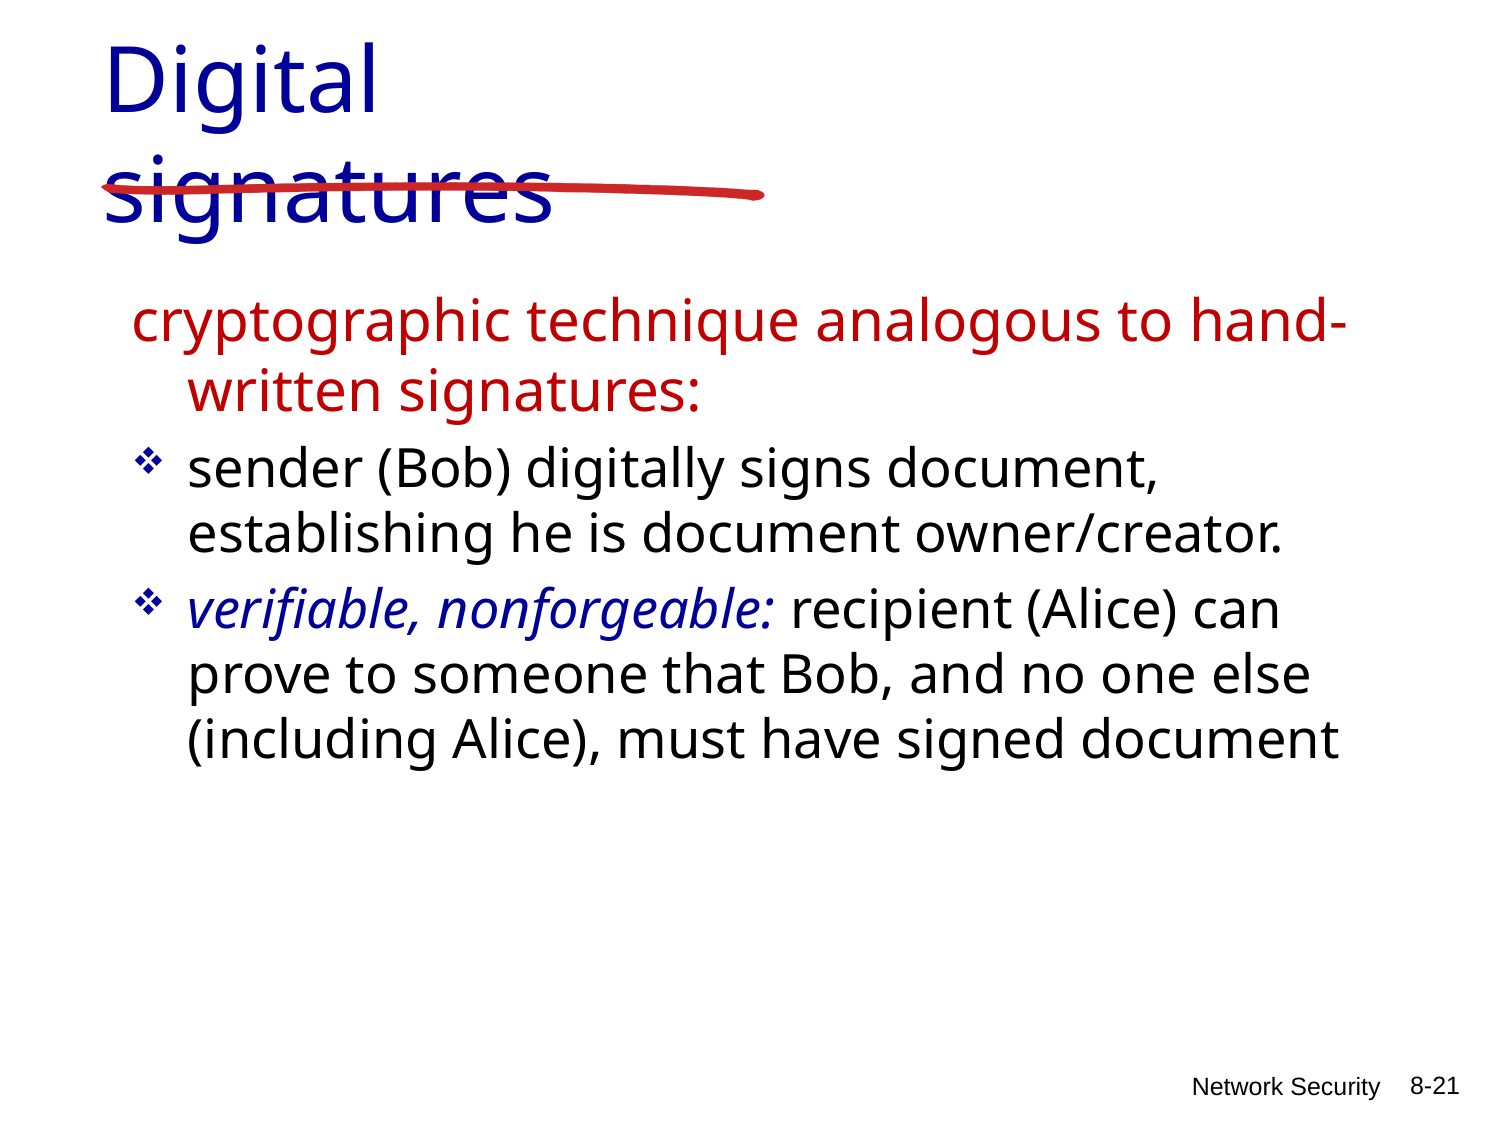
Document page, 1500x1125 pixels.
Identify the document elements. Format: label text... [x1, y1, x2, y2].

footer Network Security [762, 1062, 1397, 1114]
title Digital signatures [87, 37, 840, 225]
list cryptographic technique analogous to hand-written signatures: sender (Bob) digitally signs document, establishing he is document owner/creator. verifiable, nonforgeable: recipient (Alice) can prove to someone that Bob, and no one else (including Alice), must have signed document [116, 275, 1382, 1038]
picture [97, 177, 774, 206]
